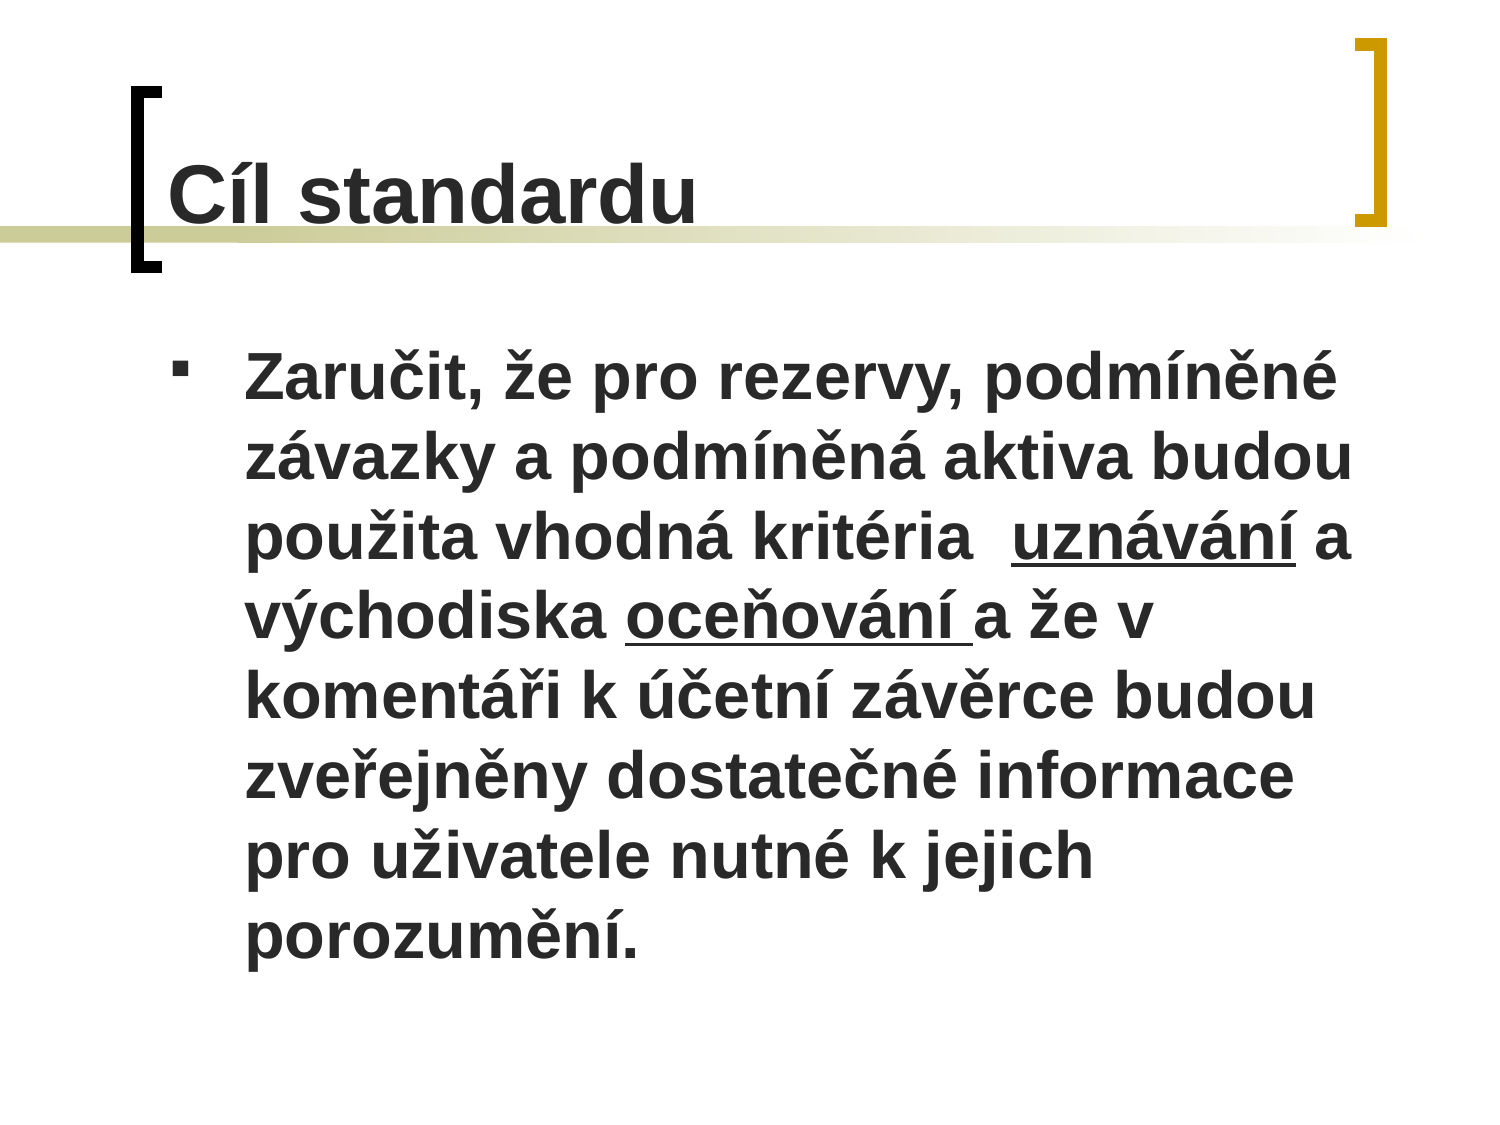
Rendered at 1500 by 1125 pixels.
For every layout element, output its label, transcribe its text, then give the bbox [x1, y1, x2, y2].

list Zaručit, že pro rezervy, podmíněné závazky a podmíněná aktiva budou použita vhodná kritéria uznávání a východiska oceňování a že v komentáři k účetní závěrce budou zveřejněny dostatečné informace pro uživatele nutné k jejich porozumění. [155, 324, 1413, 1000]
title Cíl standardu [152, 15, 1328, 248]
